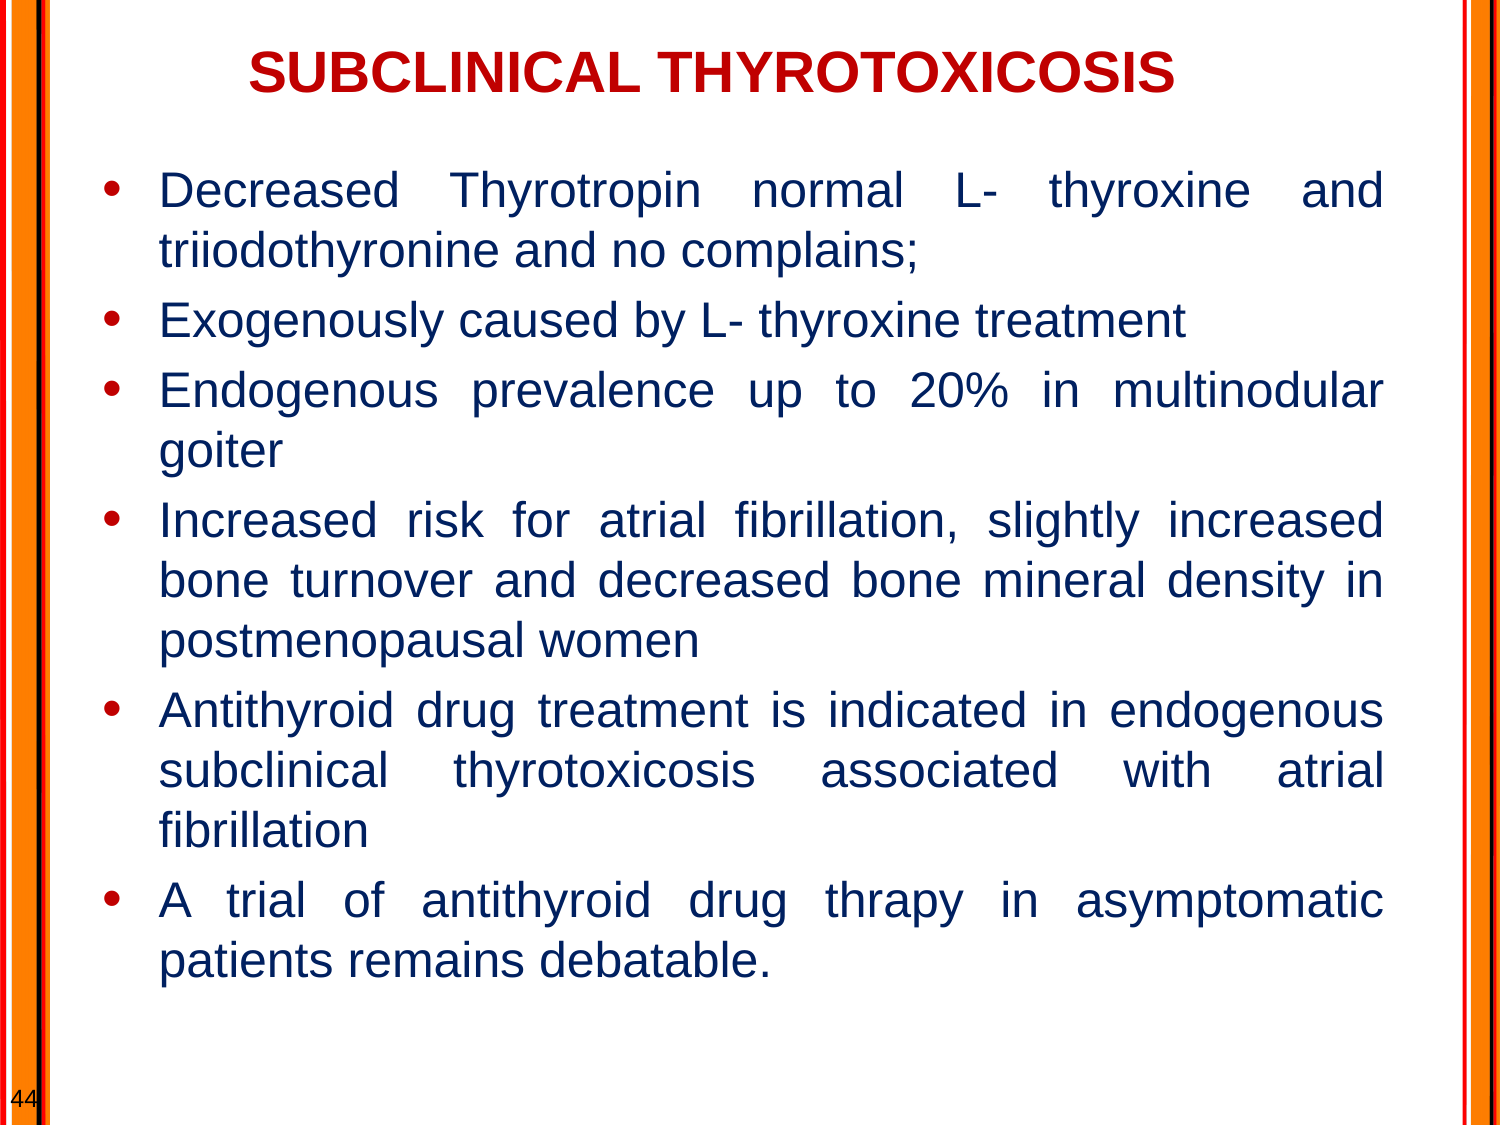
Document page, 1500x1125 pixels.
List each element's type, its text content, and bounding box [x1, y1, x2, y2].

list Decreased Thyrotropin normal L- thyroxine and triiodothyronine and no complains; Exogenously caused by L- thyroxine treatment Endogenous prevalence up to 20% in multinodular goiter Increased risk for atrial fibrillation, slightly increased bone turnover and decreased bone mineral density in postmenopausal women Antithyroid drug treatment is indicated in endogenous subclinical thyrotoxicosis associated with atrial fibrillation A trial of antithyroid drug thrapy in asymptomatic patients remains debatable. [87, 149, 1401, 1051]
slide_number 44 [0, 1074, 54, 1125]
picture [1462, 0, 1500, 1125]
title SUBCLINICAL THYROTOXICOSIS [87, 0, 1338, 138]
picture [0, 0, 50, 1074]
